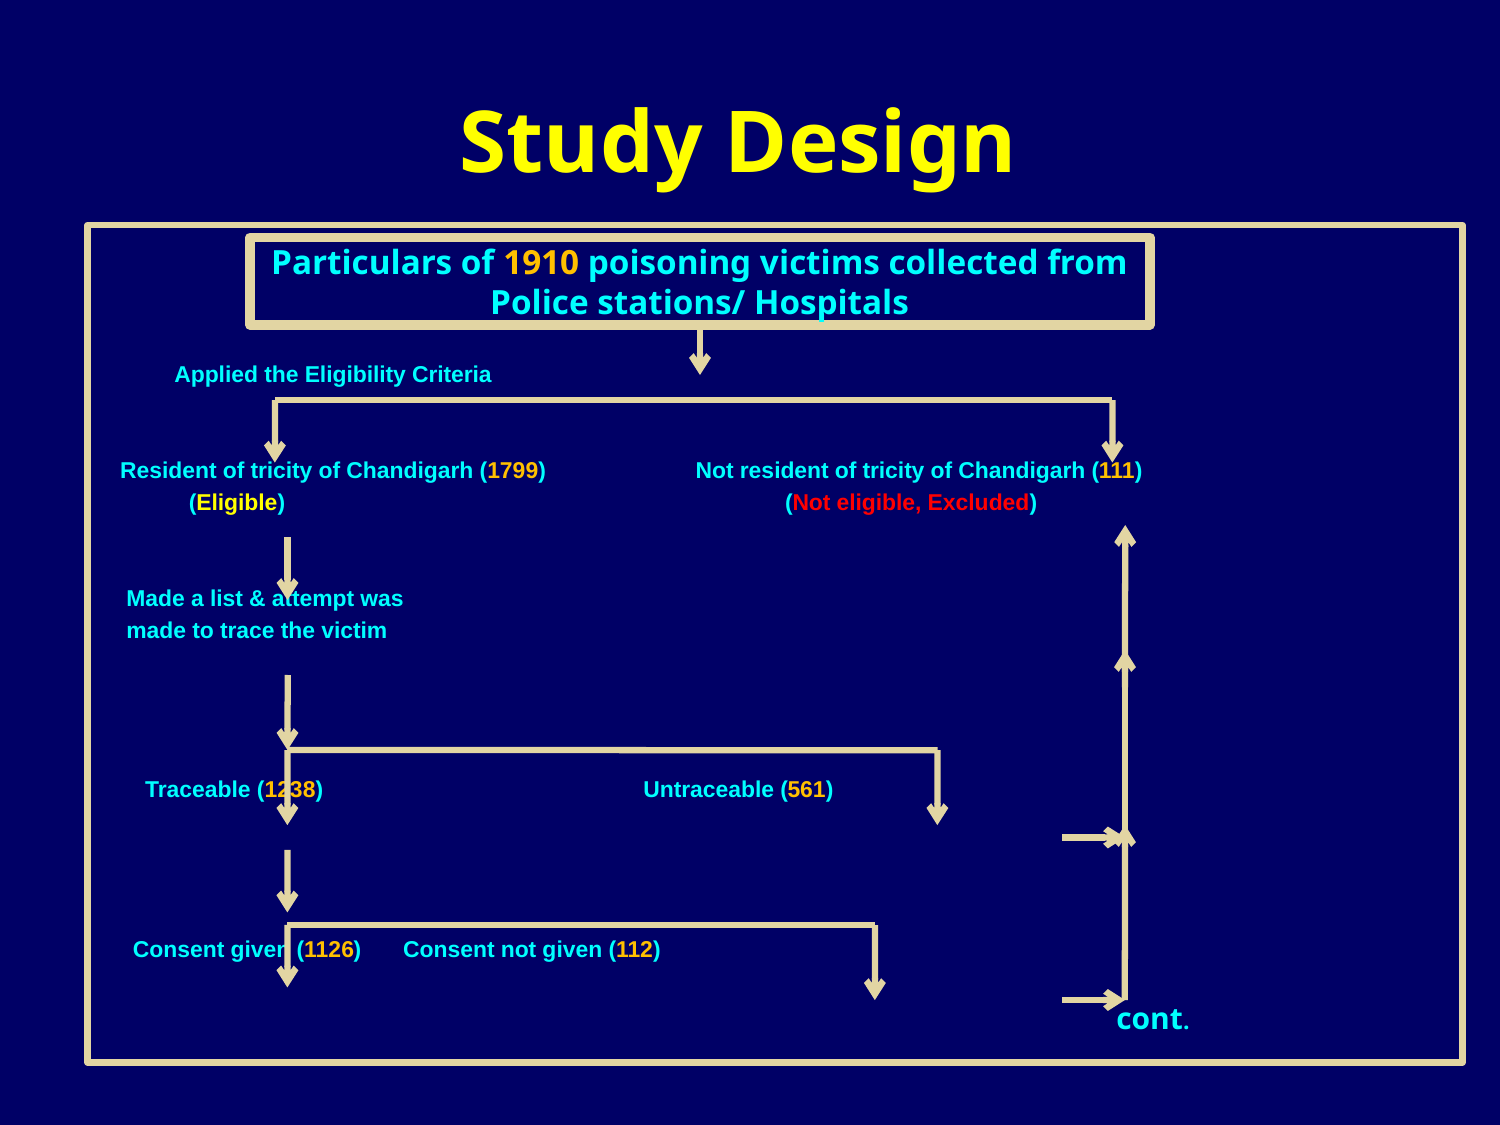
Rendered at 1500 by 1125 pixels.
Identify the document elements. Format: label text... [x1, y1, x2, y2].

text_box Particulars of 1910 poisoning victims collected from Police stations/ Hospitals [248, 235, 1152, 327]
list Applied the Eligibility Criteria Resident of tricity of Chandigarh (1799) Not resident of tricity of Chandigarh (111) (Eligible) (Not eligible, Excluded) Made a list & attempt was made to trace the victim Traceable (1238) Untraceable (561) Consent given (1126) Consent not given (112) cont. [87, 224, 1463, 1063]
title Study Design [75, 45, 1425, 233]
